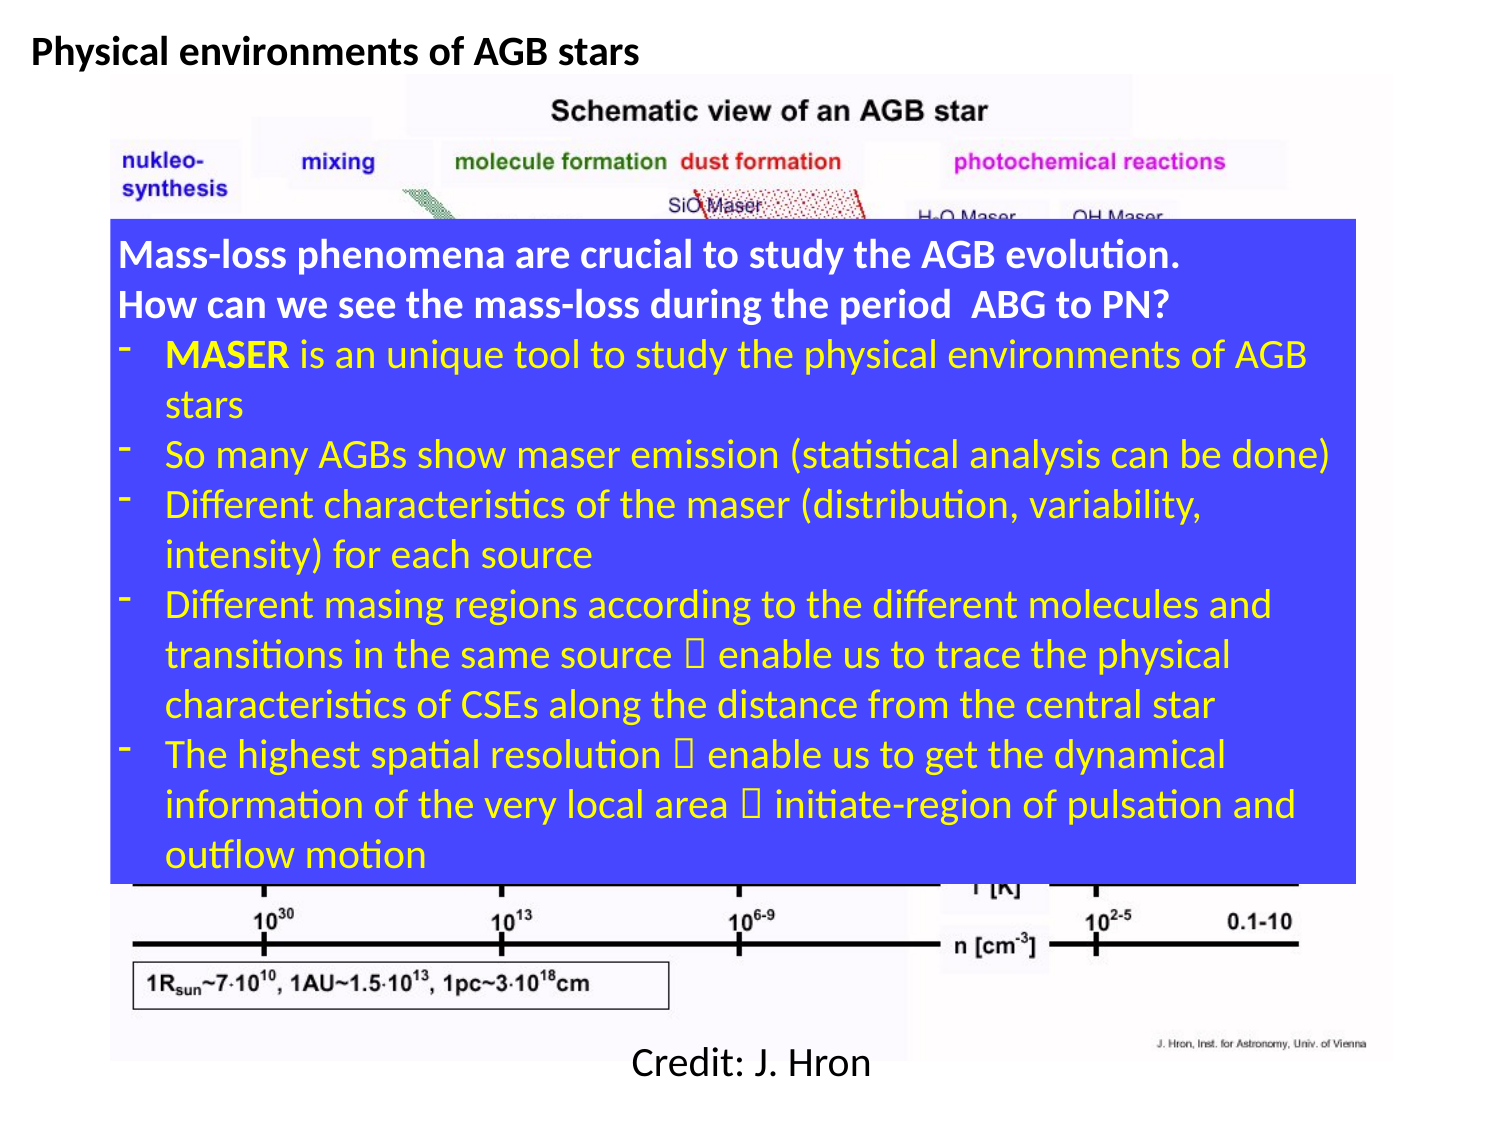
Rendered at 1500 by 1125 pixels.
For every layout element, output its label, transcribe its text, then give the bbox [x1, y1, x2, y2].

text_box Physical environments of AGB stars [31, 23, 1299, 74]
text_box Credit: J. Hron [597, 1061, 907, 1093]
picture [110, 74, 1393, 1061]
